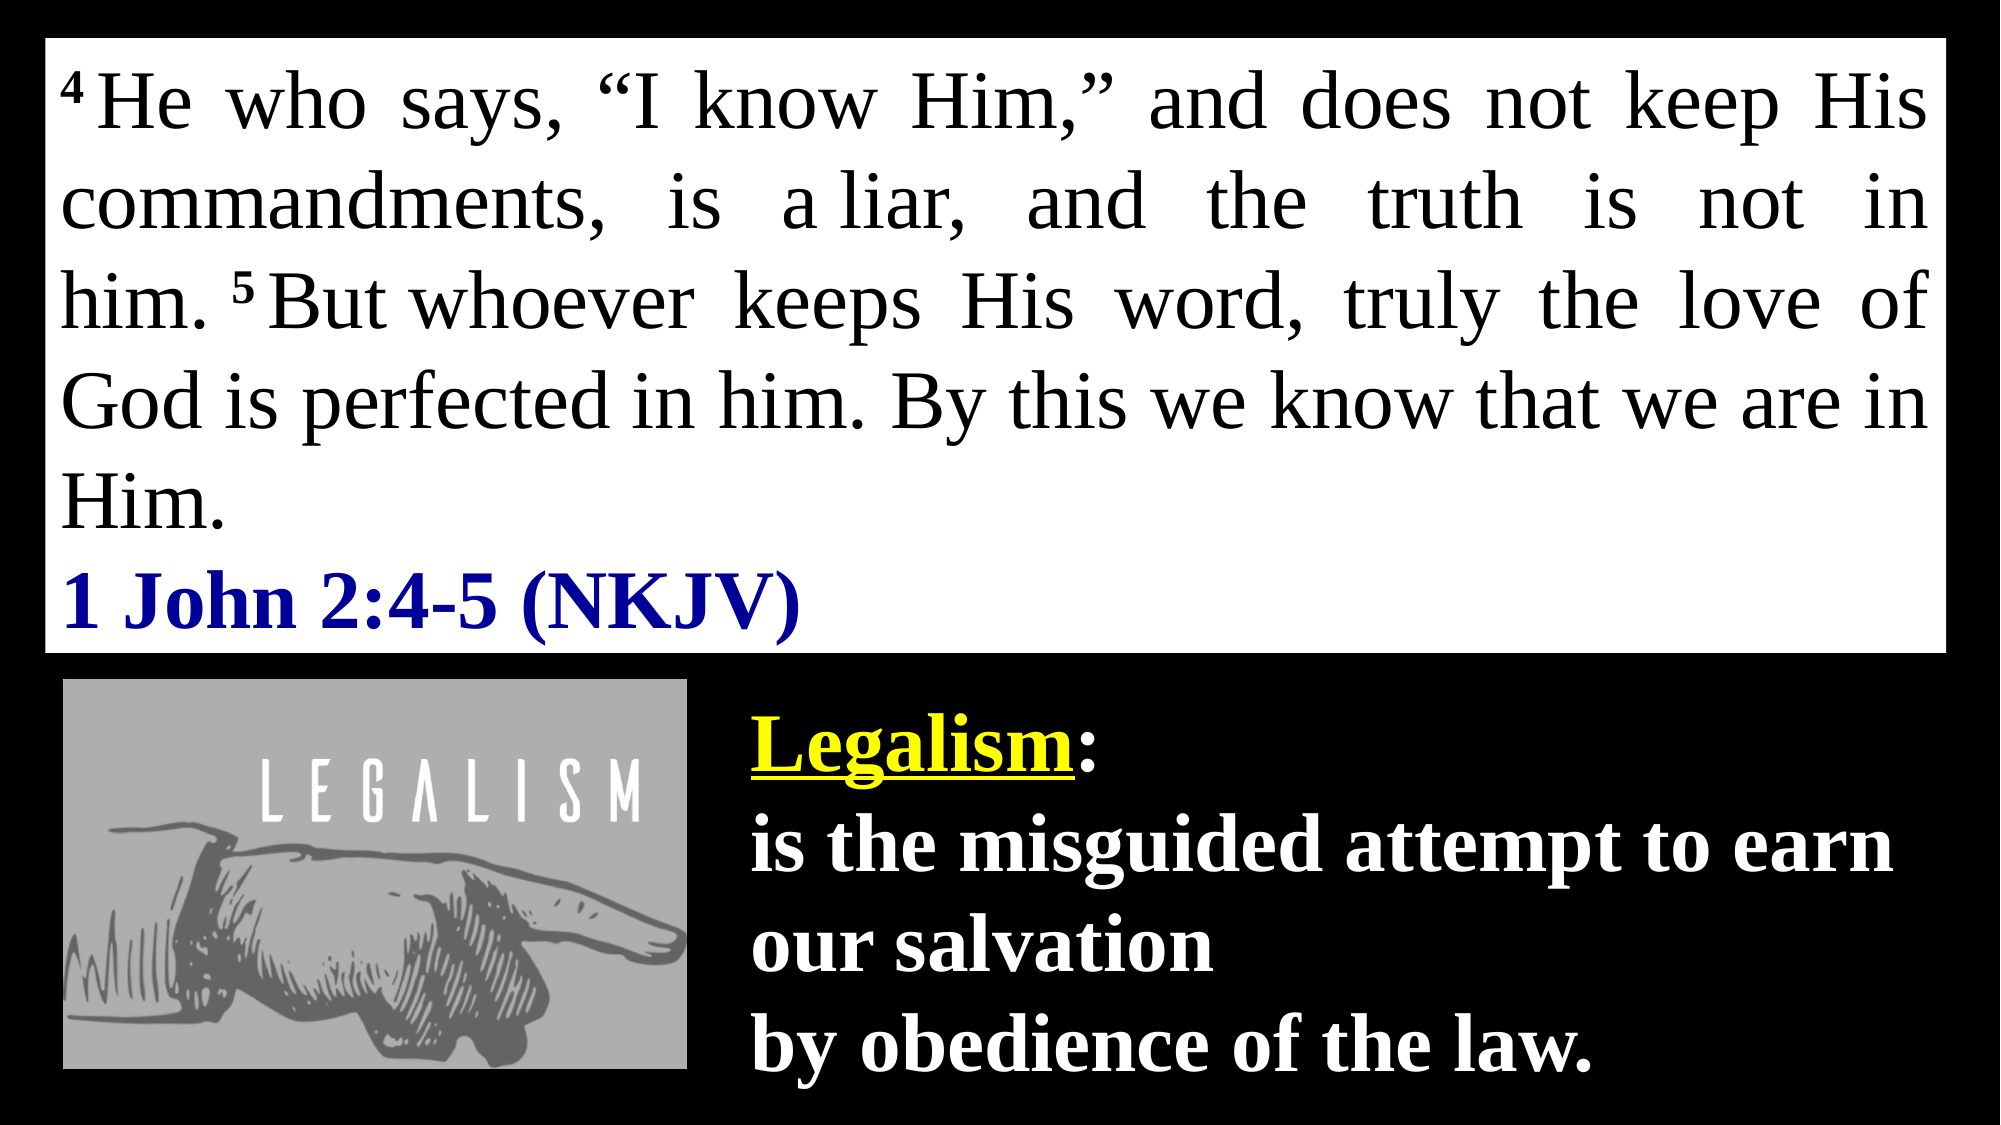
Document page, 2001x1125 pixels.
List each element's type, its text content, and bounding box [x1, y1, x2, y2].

picture [63, 679, 687, 1069]
text_box Legalism: is the misguided attempt to earn our salvation by obedience of the law. [735, 680, 1946, 1096]
text_box 4 He who says, “I know Him,” and does not keep His commandments, is a liar, and the truth is not in him. 5 But whoever keeps His word, truly the love of God is perfected in him. By this we know that we are in Him. 1 John 2:4-5 (NKJV) [45, 38, 1947, 653]
